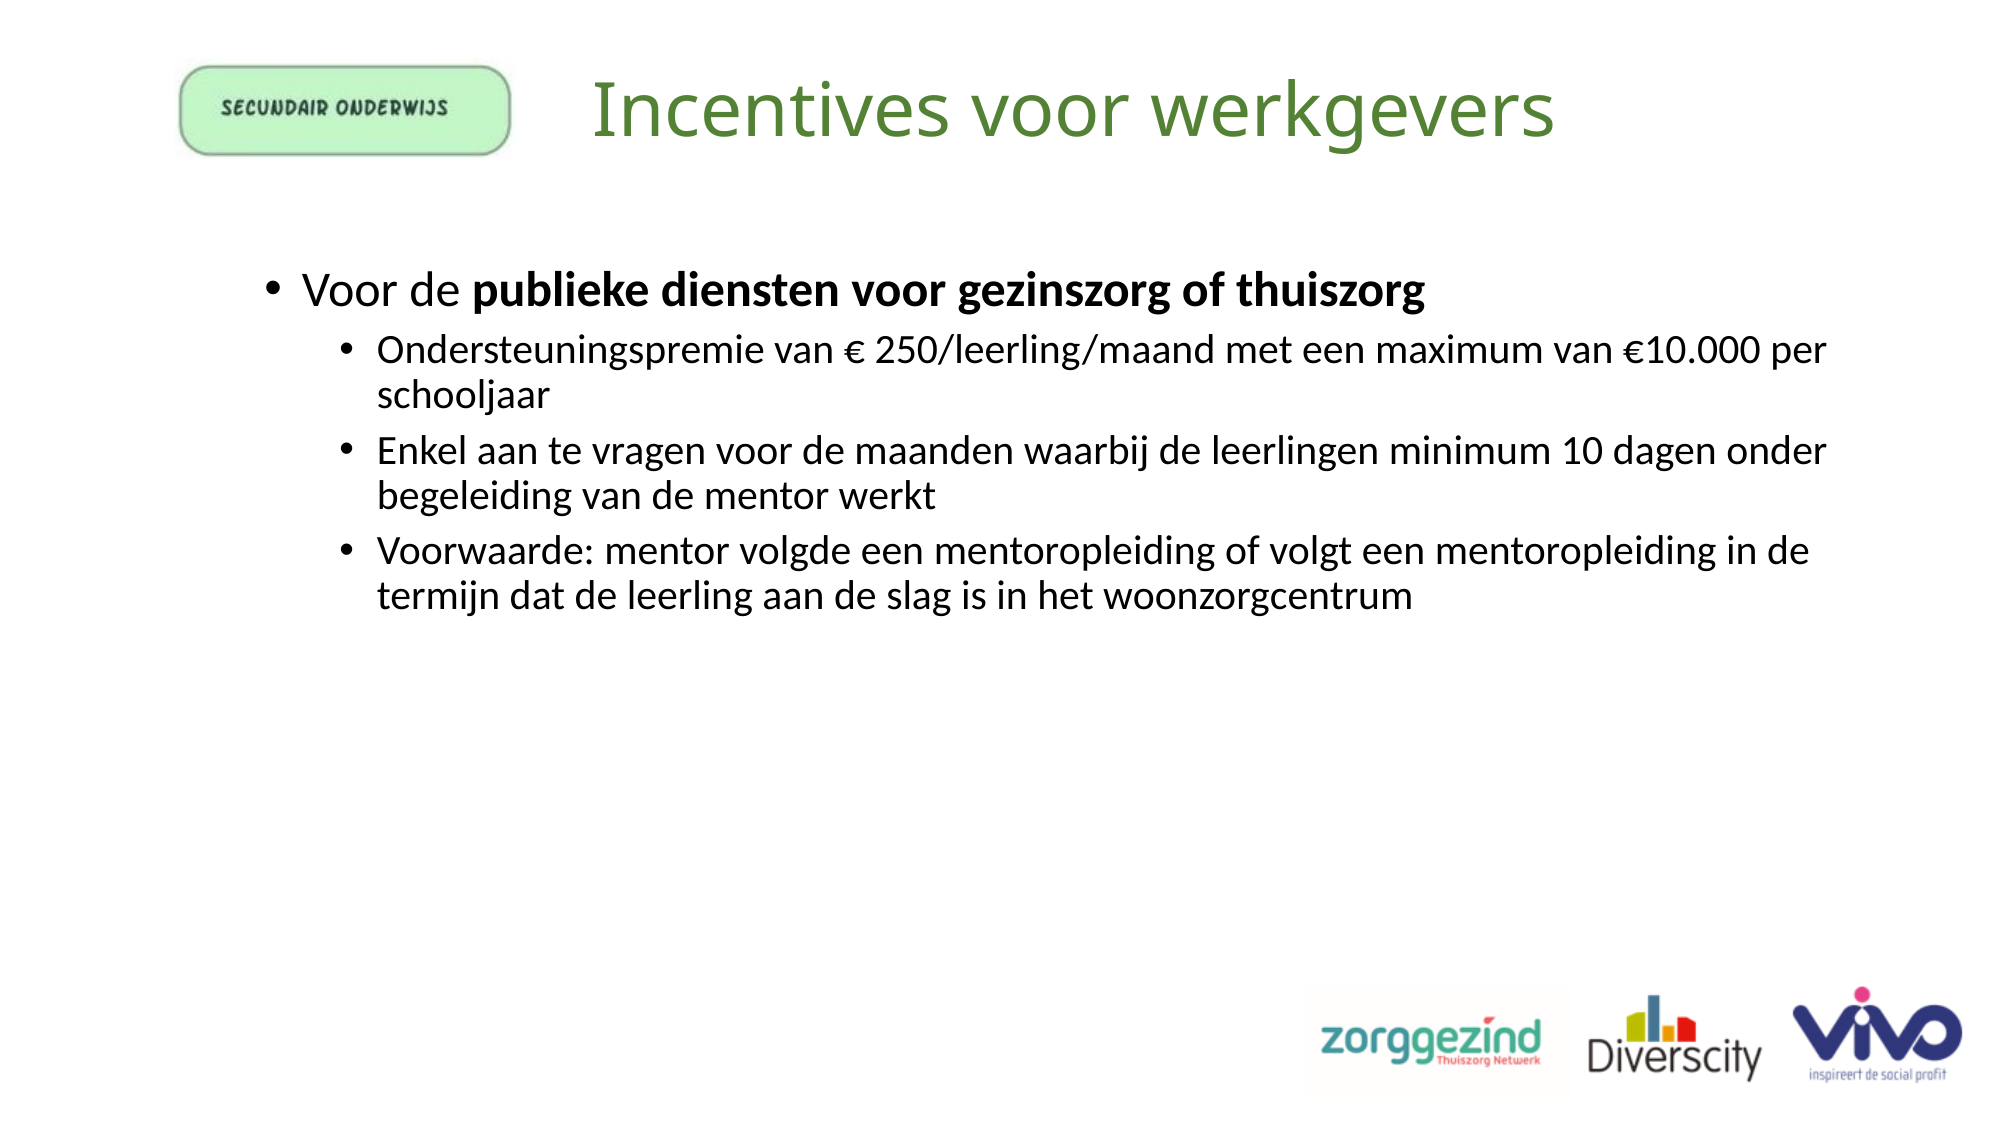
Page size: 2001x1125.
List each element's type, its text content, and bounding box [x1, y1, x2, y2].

picture [1303, 970, 1989, 1117]
picture [174, 58, 515, 165]
list Voor de publieke diensten voor gezinszorg of thuiszorg Ondersteuningspremie van € 250/leerling/maand met een maximum van €10.000 per schooljaar Enkel aan te vragen voor de maanden waarbij de leerlingen minimum 10 dagen onder begeleiding van de mentor werkt Voorwaarde: mentor volgde een mentoropleiding of volgt een mentoropleiding in de termijn dat de leerling aan de slag is in het woonzorgcentrum [174, 256, 1863, 1014]
title Incentives voor werkgevers [577, 3, 1931, 221]
